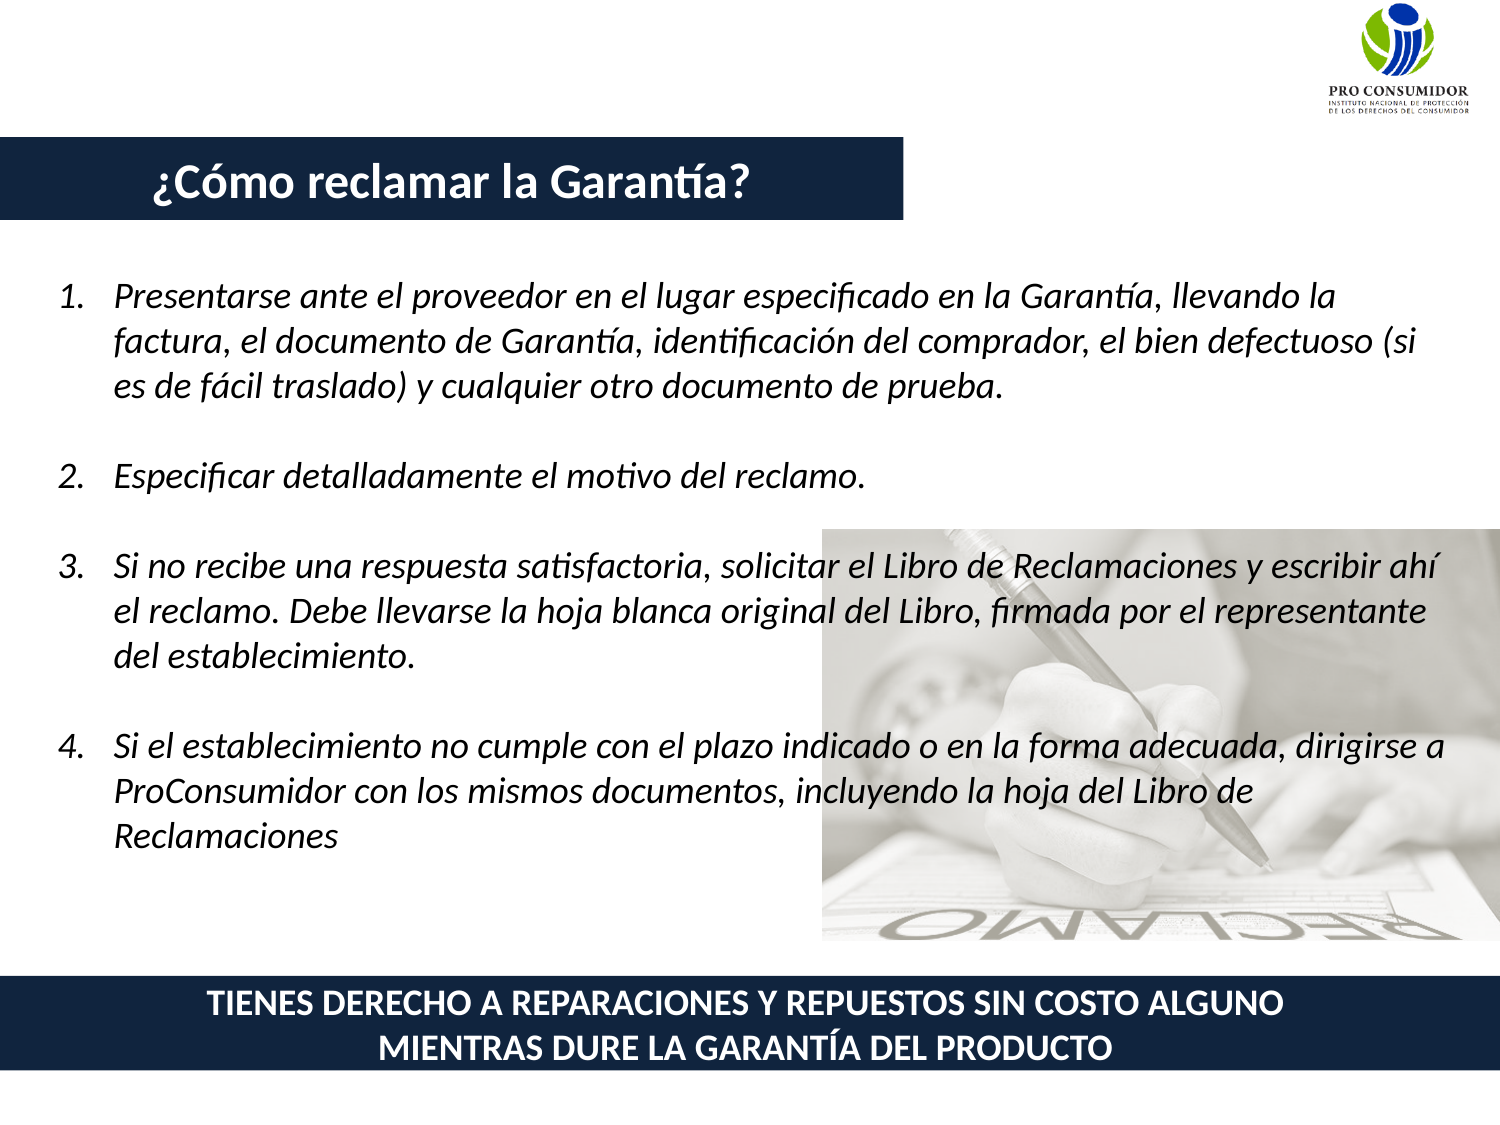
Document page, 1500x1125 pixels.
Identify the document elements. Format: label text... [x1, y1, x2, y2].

picture [822, 528, 1500, 941]
text_box Tienes derecho a reparaciones y repuestos sin costo alguno mientras dure la Garantía del producto [0, 975, 1500, 1071]
picture [1304, 0, 1493, 122]
title ¿Cómo reclamar la Garantía? [0, 137, 904, 220]
text_box Presentarse ante el proveedor en el lugar especificado en la Garantía, llevando la factura, el documento de Garantía, identificación del comprador, el bien defectuoso (si es de fácil traslado) y cualquier otro documento de prueba. Especificar detalladamente el motivo del reclamo. Si no recibe una respuesta satisfactoria, solicitar el Libro de Reclamaciones y escribir ahí el reclamo. Debe llevarse la hoja blanca original del Libro, firmada por el representante del establecimiento. Si el establecimiento no cumple con el plazo indicado o en la forma adecuada, dirigirse a ProConsumidor con los mismos documentos, incluyendo la hoja del Libro de Reclamaciones [129, 350, 1387, 779]
